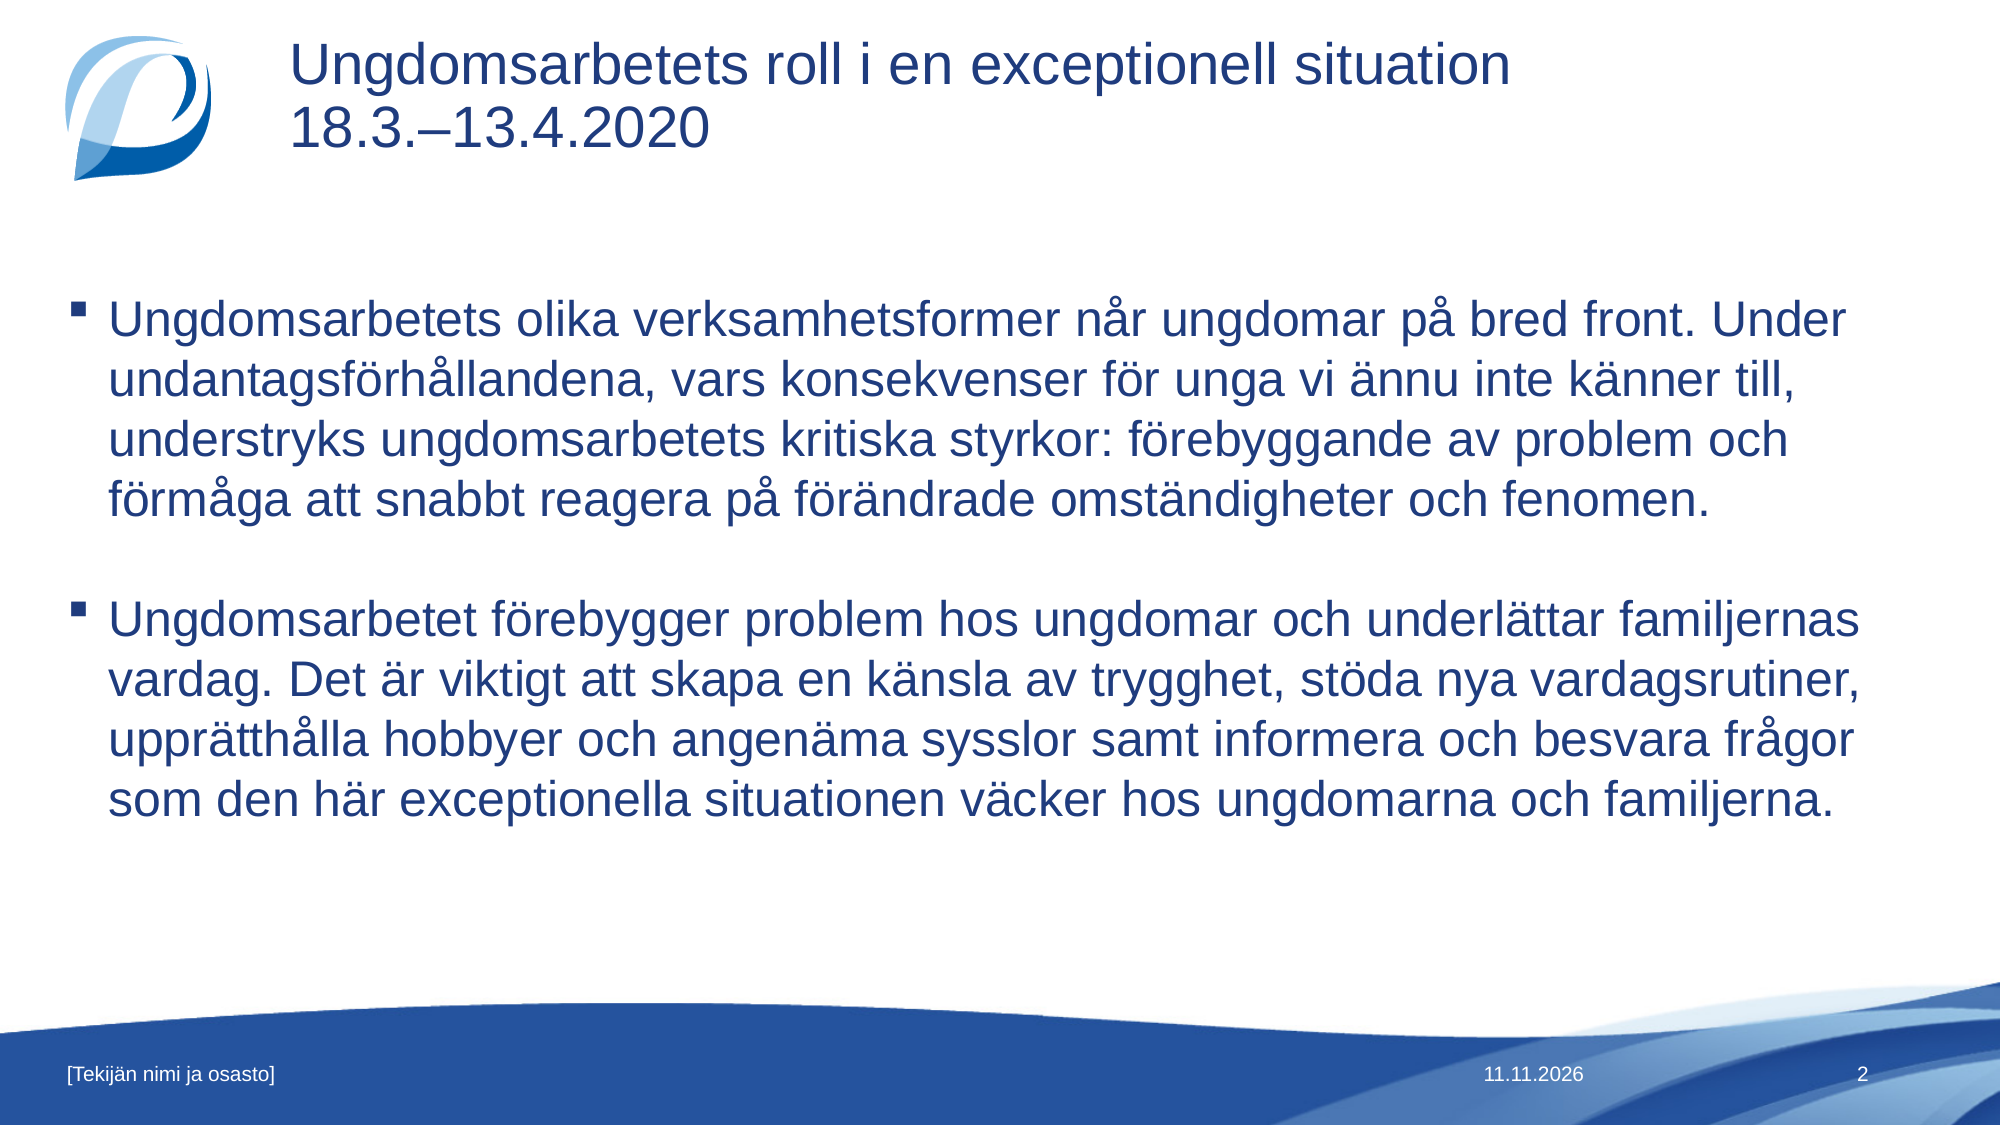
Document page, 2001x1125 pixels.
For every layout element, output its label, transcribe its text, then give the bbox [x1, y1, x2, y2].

list Ungdomsarbetets olika verksamhetsformer når ungdomar på bred front. Under undantagsförhållandena, vars konsekvenser för unga vi ännu inte känner till, understryks ungdomsarbetets kritiska styrkor: förebyggande av problem och förmåga att snabbt reagera på förändrade omständigheter och fenomen. Ungdomsarbetet förebygger problem hos ungdomar och underlättar familjernas vardag. Det är viktigt att skapa en känsla av trygghet, stöda nya vardagsrutiner, upprätthålla hobbyer och angenäma sysslor samt informera och besvara frågor som den här exceptionella situationen väcker hos ungdomarna och familjerna. [67, 218, 1930, 975]
title Ungdomsarbetets roll i en exceptionell situation 18.3.–13.4.2020 [289, 38, 1927, 157]
footer [Tekijän nimi ja osasto] [66, 1042, 1458, 1103]
slide_number 2 [1796, 1042, 1884, 1103]
picture [59, 29, 214, 191]
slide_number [1468, 1042, 1772, 1103]
picture [0, 936, 2000, 1125]
